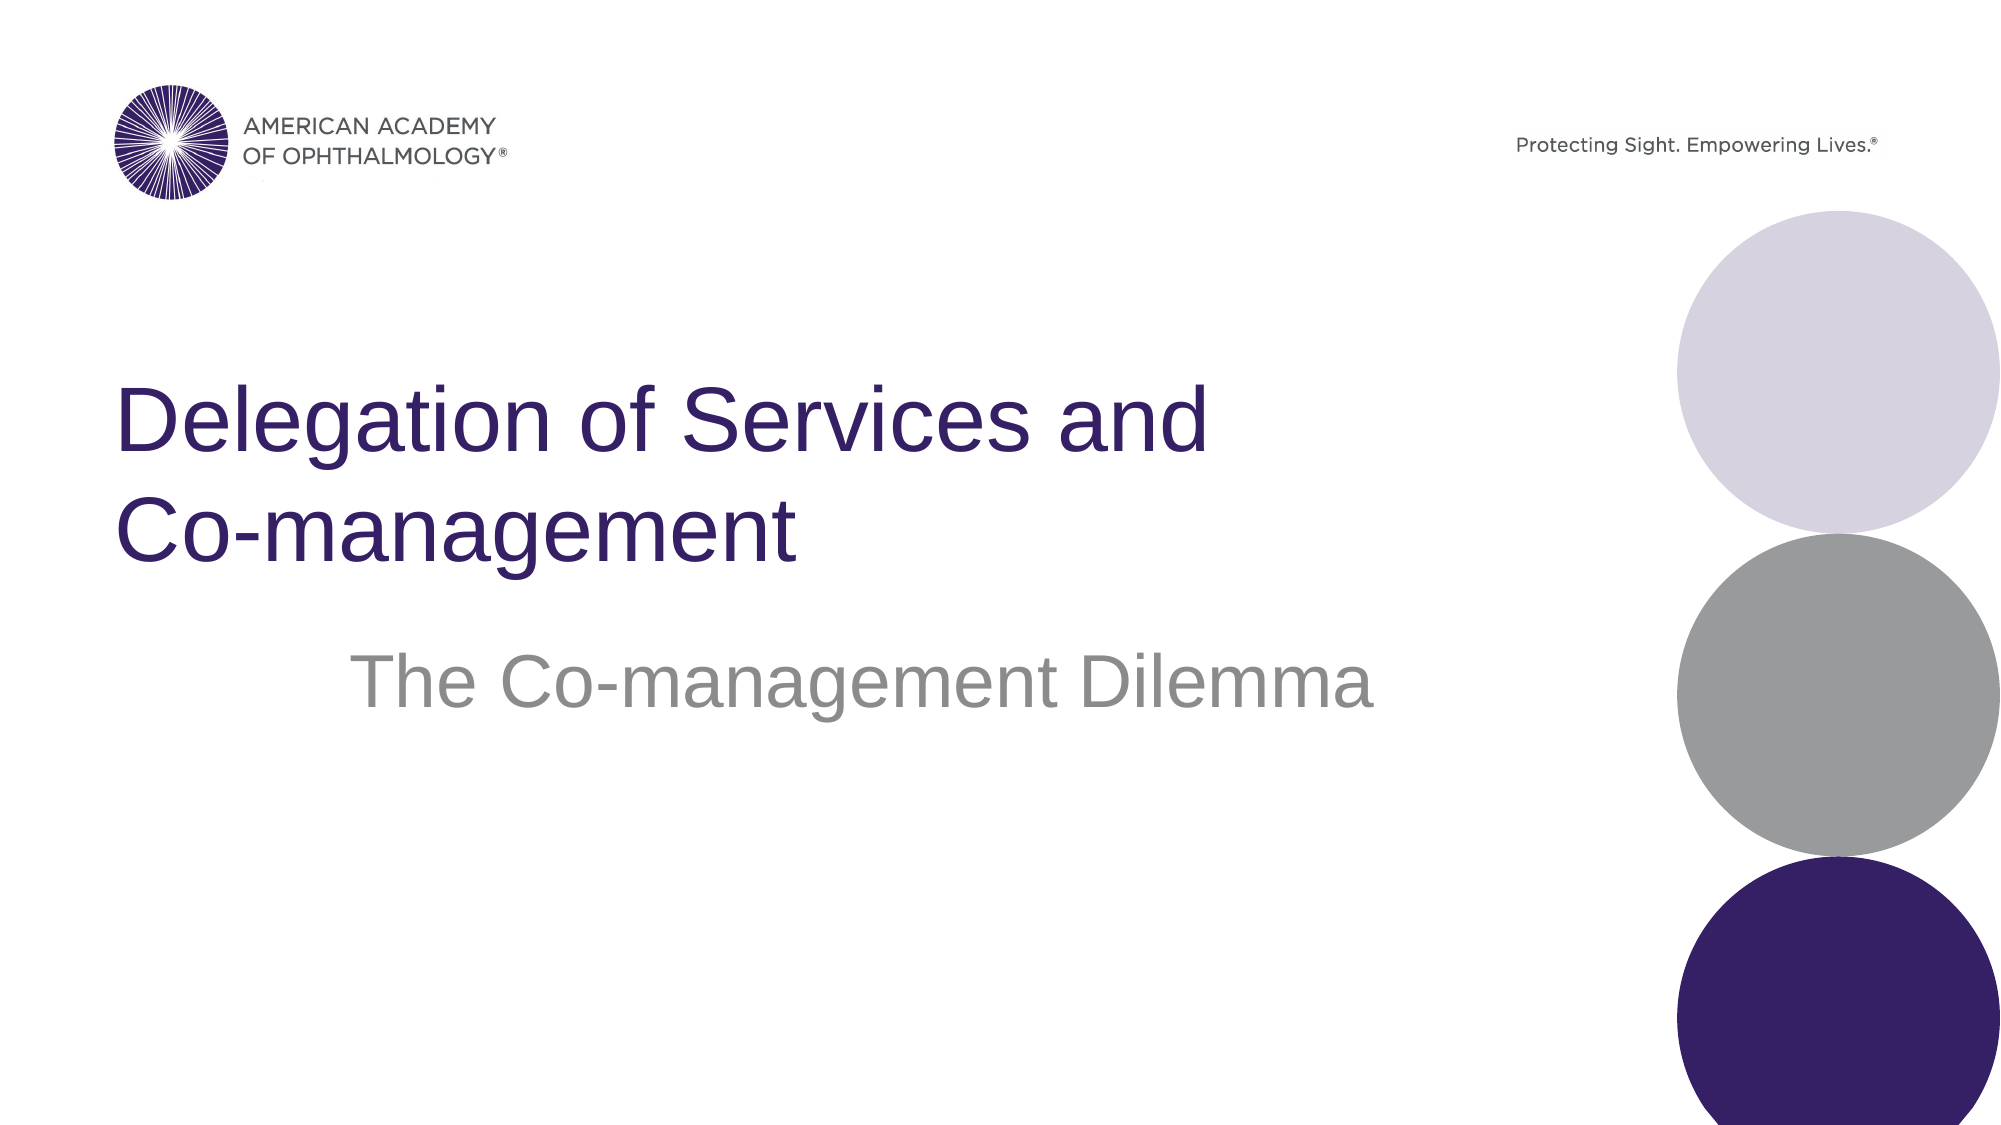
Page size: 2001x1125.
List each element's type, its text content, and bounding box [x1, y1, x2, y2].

picture [102, 74, 526, 206]
picture [1512, 128, 1888, 159]
subtitle The Co-management Dilemma [99, 624, 1625, 925]
title Delegation of Services and Co-management [99, 287, 1625, 588]
